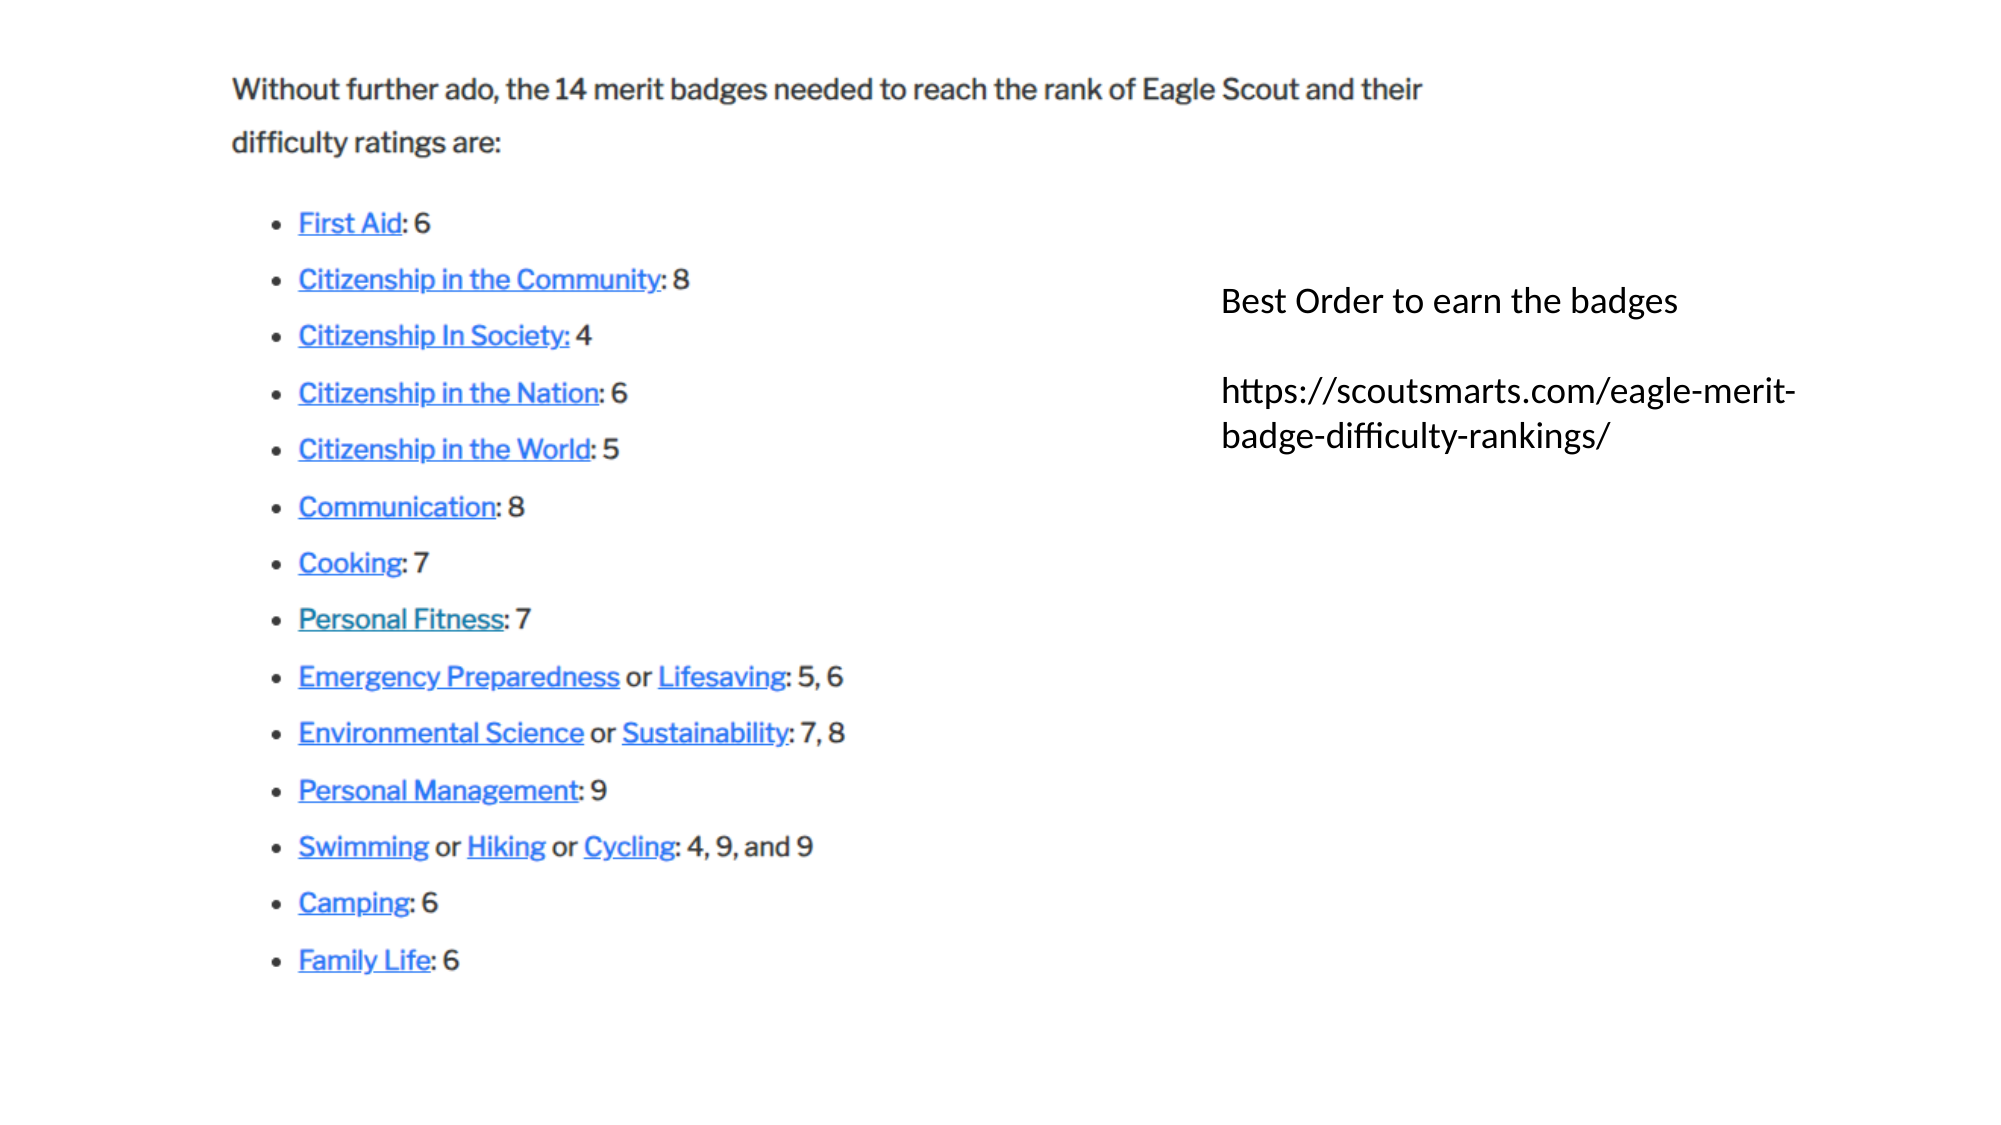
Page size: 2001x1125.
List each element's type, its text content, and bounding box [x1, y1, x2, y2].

text_box Best Order to earn the badges https://scoutsmarts.com/eagle-merit-badge-difficulty-rankings/ [1459, 268, 1897, 464]
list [225, 54, 1459, 1014]
